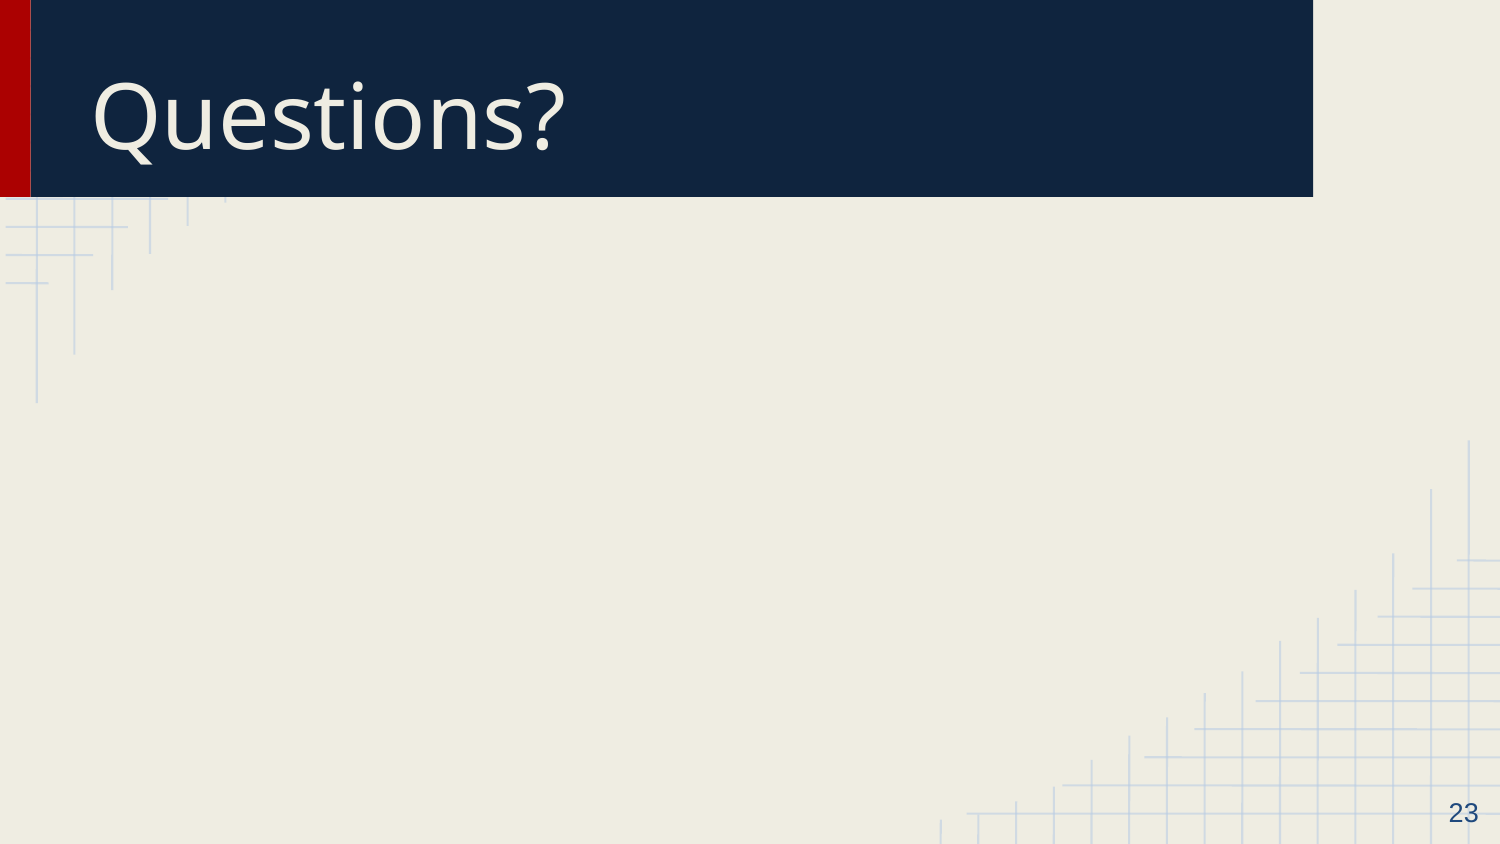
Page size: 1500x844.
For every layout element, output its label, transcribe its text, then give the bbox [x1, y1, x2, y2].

slide_number ‹#› [1403, 779, 1494, 844]
title Questions? [75, 16, 1276, 183]
